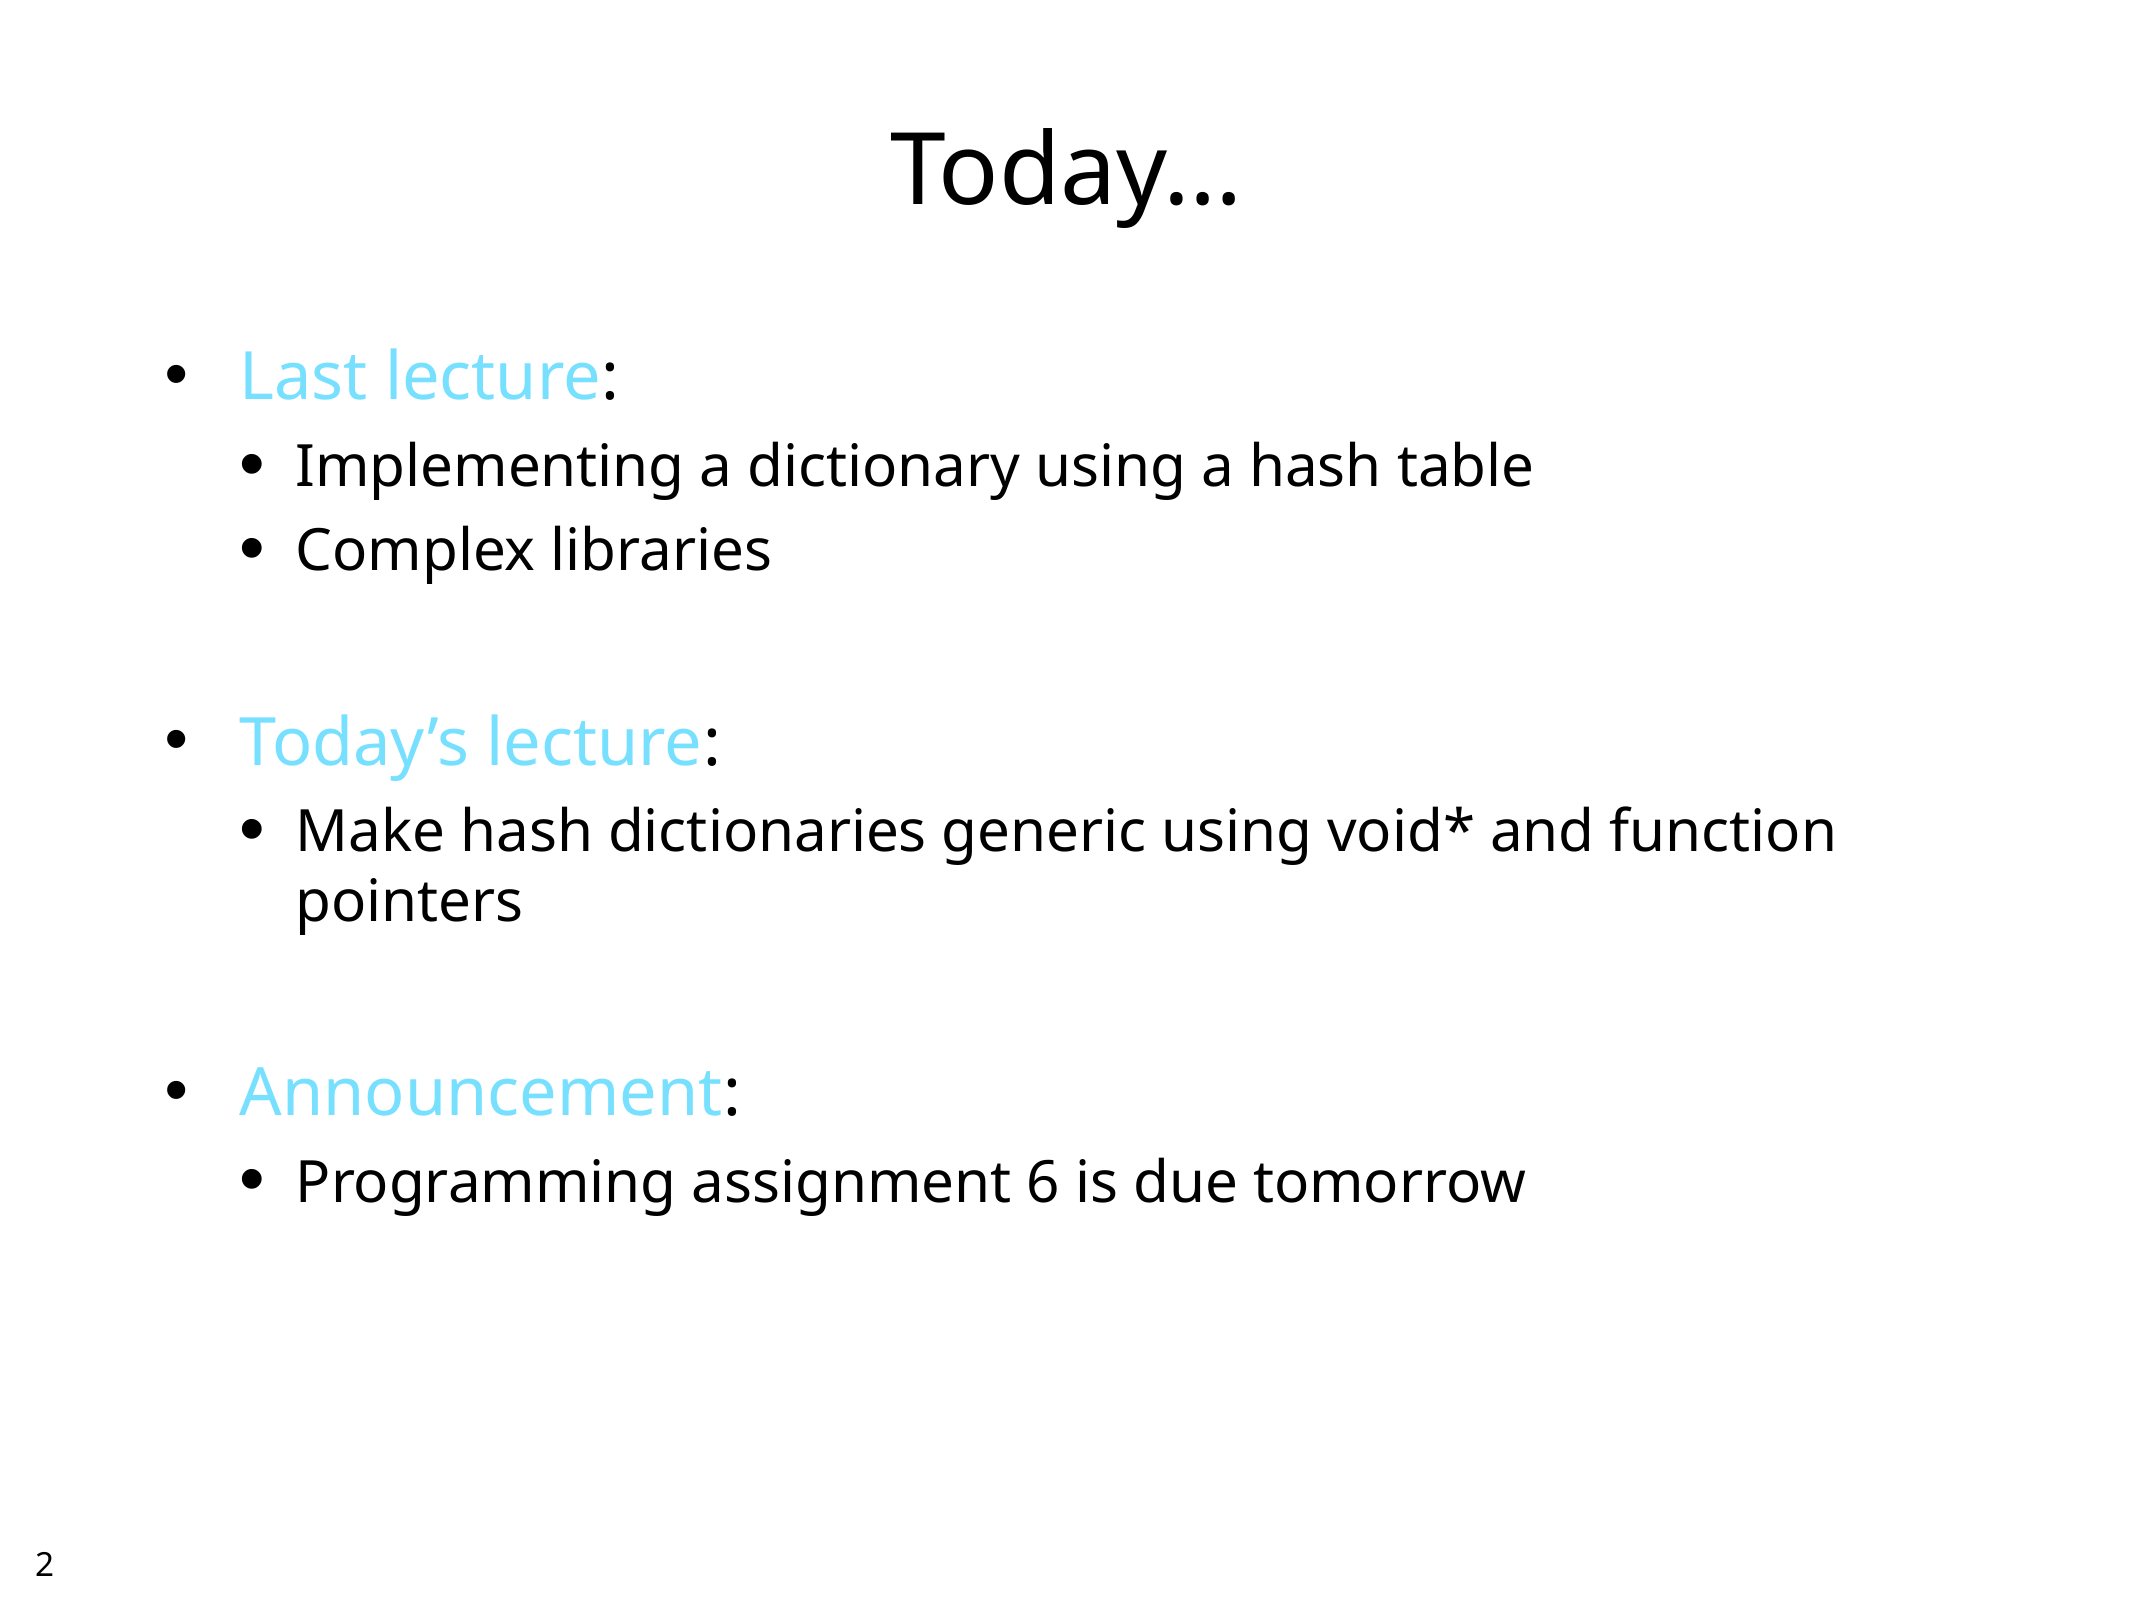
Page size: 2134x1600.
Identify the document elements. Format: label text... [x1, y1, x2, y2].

list Last lecture: Implementing a dictionary using a hash table Complex libraries Today’s lecture: Make hash dictionaries generic using void* and function pointers Announcement: Programming assignment 6 is due tomorrow [155, 324, 2018, 1535]
title Today… [155, 41, 1978, 289]
slide_number 1 [16, 1533, 74, 1588]
